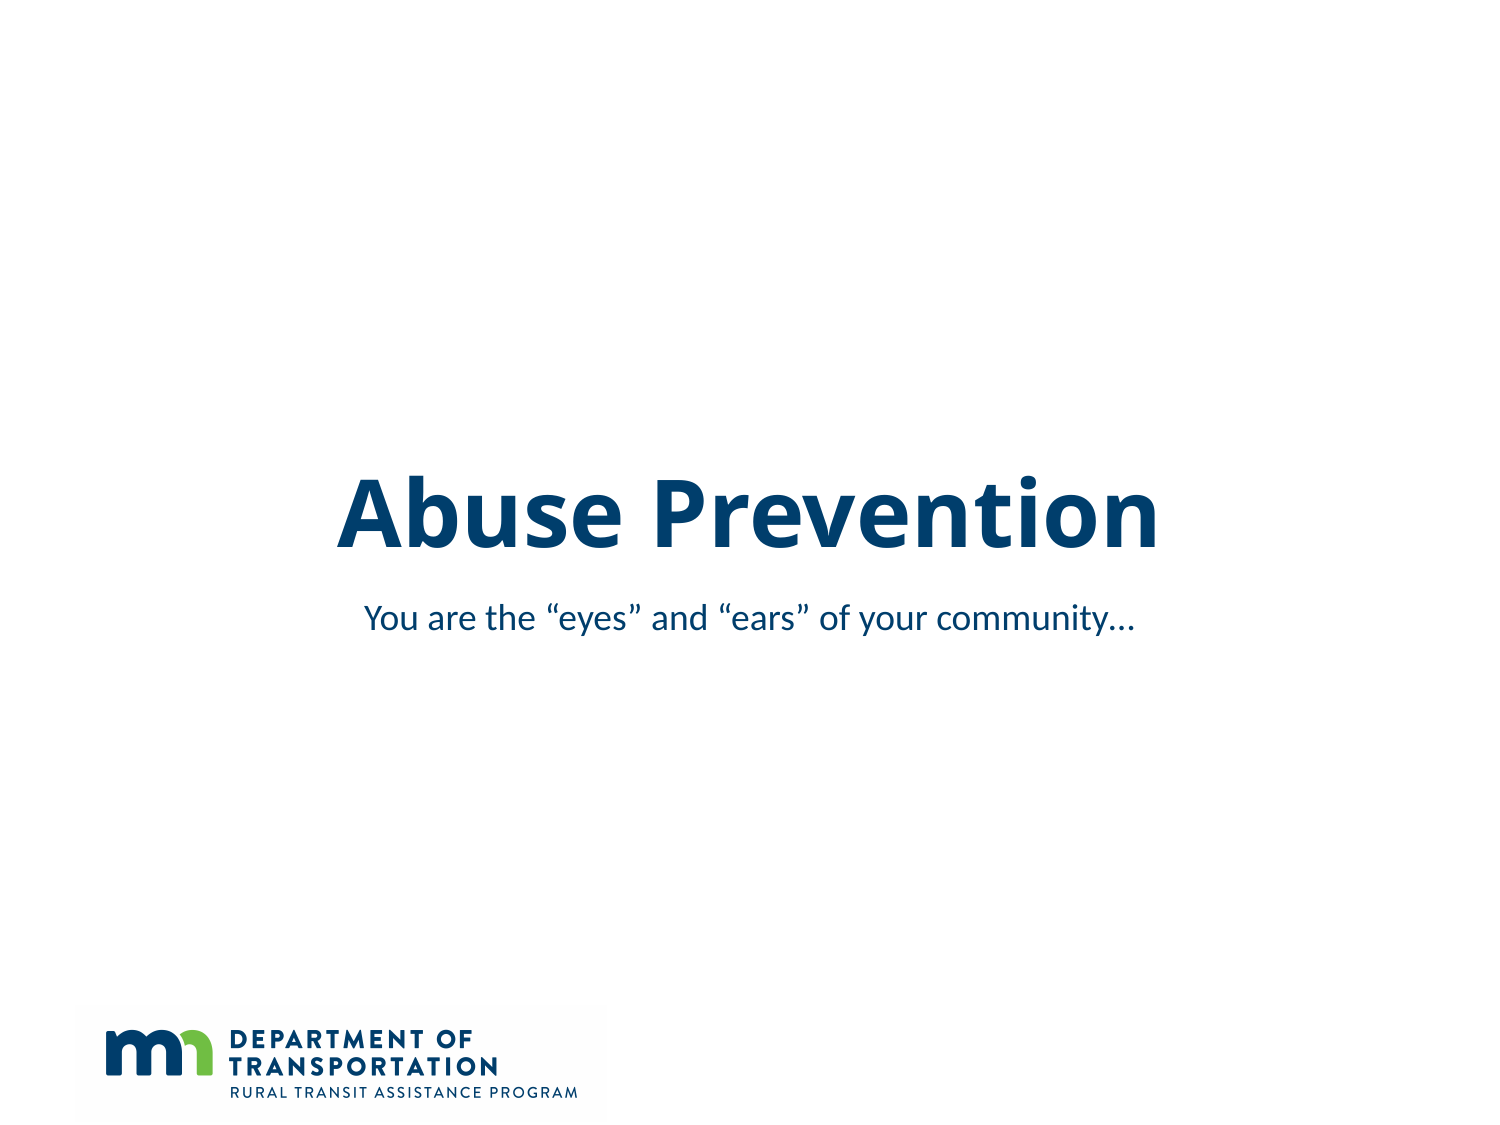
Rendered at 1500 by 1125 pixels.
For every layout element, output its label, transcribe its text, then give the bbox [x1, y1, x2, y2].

subtitle You are the “eyes” and “ears” of your community… [187, 590, 1313, 863]
title Abuse Prevention [187, 184, 1313, 576]
picture [75, 1005, 607, 1122]
